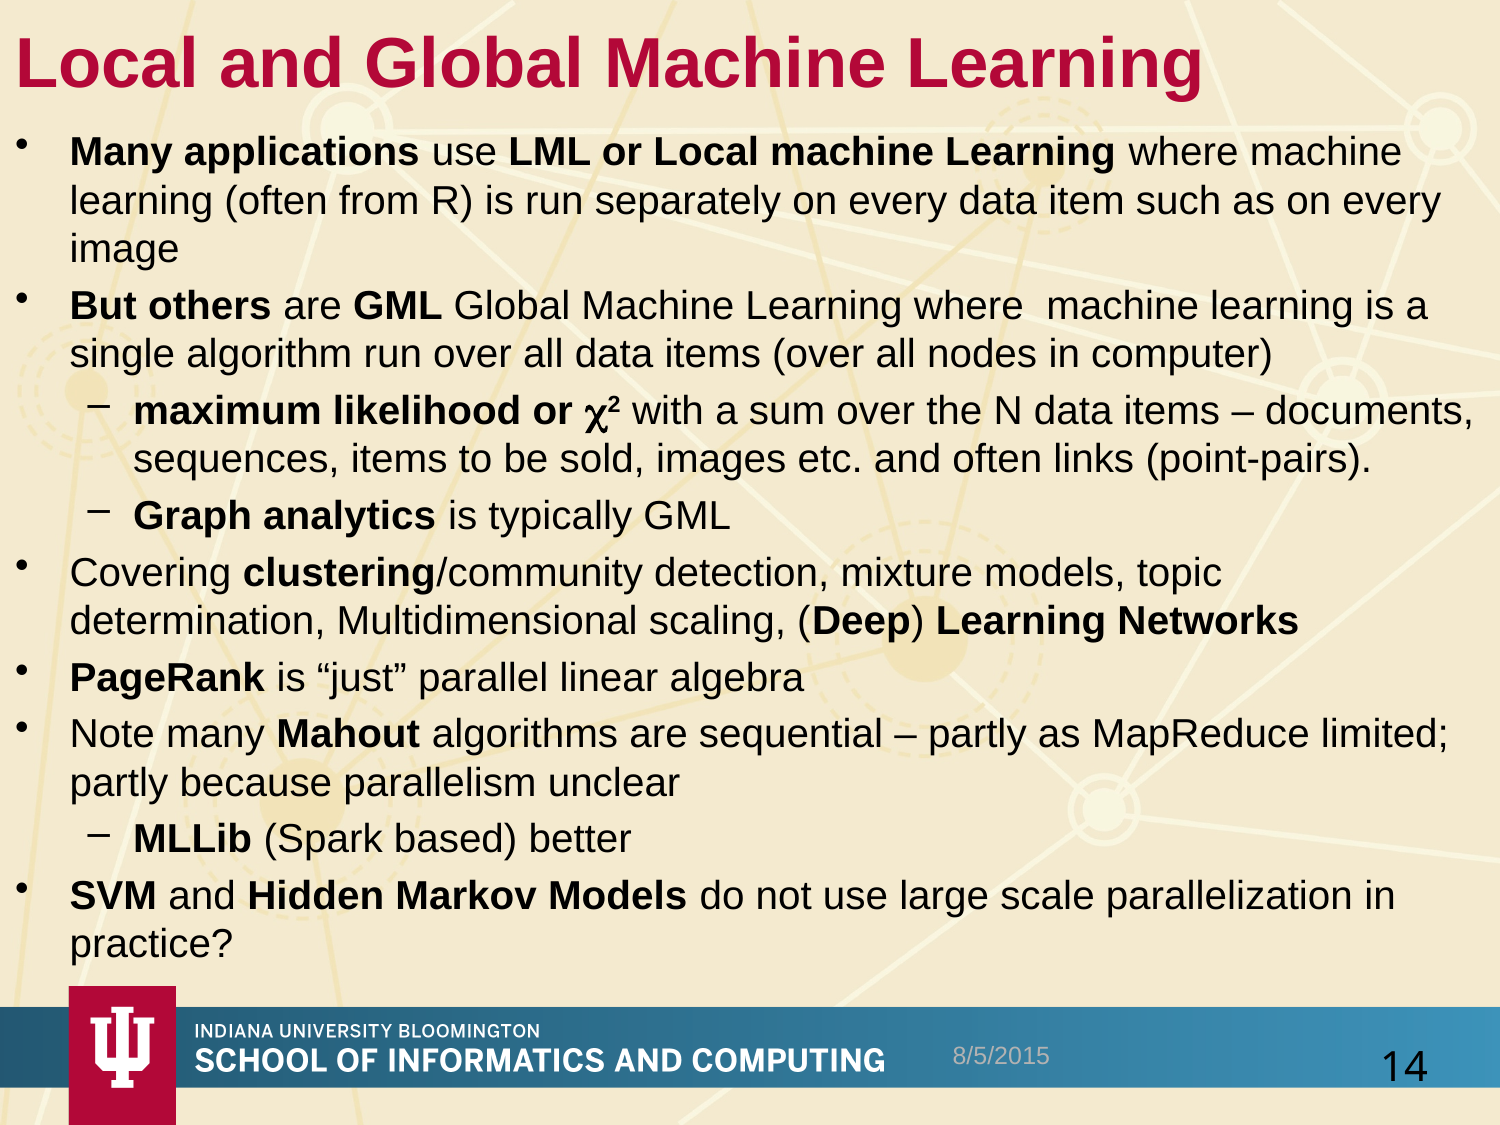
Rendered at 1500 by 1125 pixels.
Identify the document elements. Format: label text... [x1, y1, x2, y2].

slide_number 14 [1365, 1032, 1474, 1081]
title Local and Global Machine Learning [0, 1, 1500, 117]
list Many applications use LML or Local machine Learning where machine learning (often from R) is run separately on every data item such as on every image But others are GML Global Machine Learning where machine learning is a single algorithm run over all data items (over all nodes in computer) maximum likelihood or 2 with a sum over the N data items – documents, sequences, items to be sold, images etc. and often links (point-pairs). Graph analytics is typically GML Covering clustering/community detection, mixture models, topic determination, Multidimensional scaling, (Deep) Learning Networks PageRank is “just” parallel linear algebra Note many Mahout algorithms are sequential – partly as MapReduce limited; partly because parallelism unclear MLLib (Spark based) better SVM and Hidden Markov Models do not use large scale parallelization in practice? [0, 117, 1500, 1003]
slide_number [937, 1024, 1275, 1085]
picture [0, 1003, 1500, 1125]
